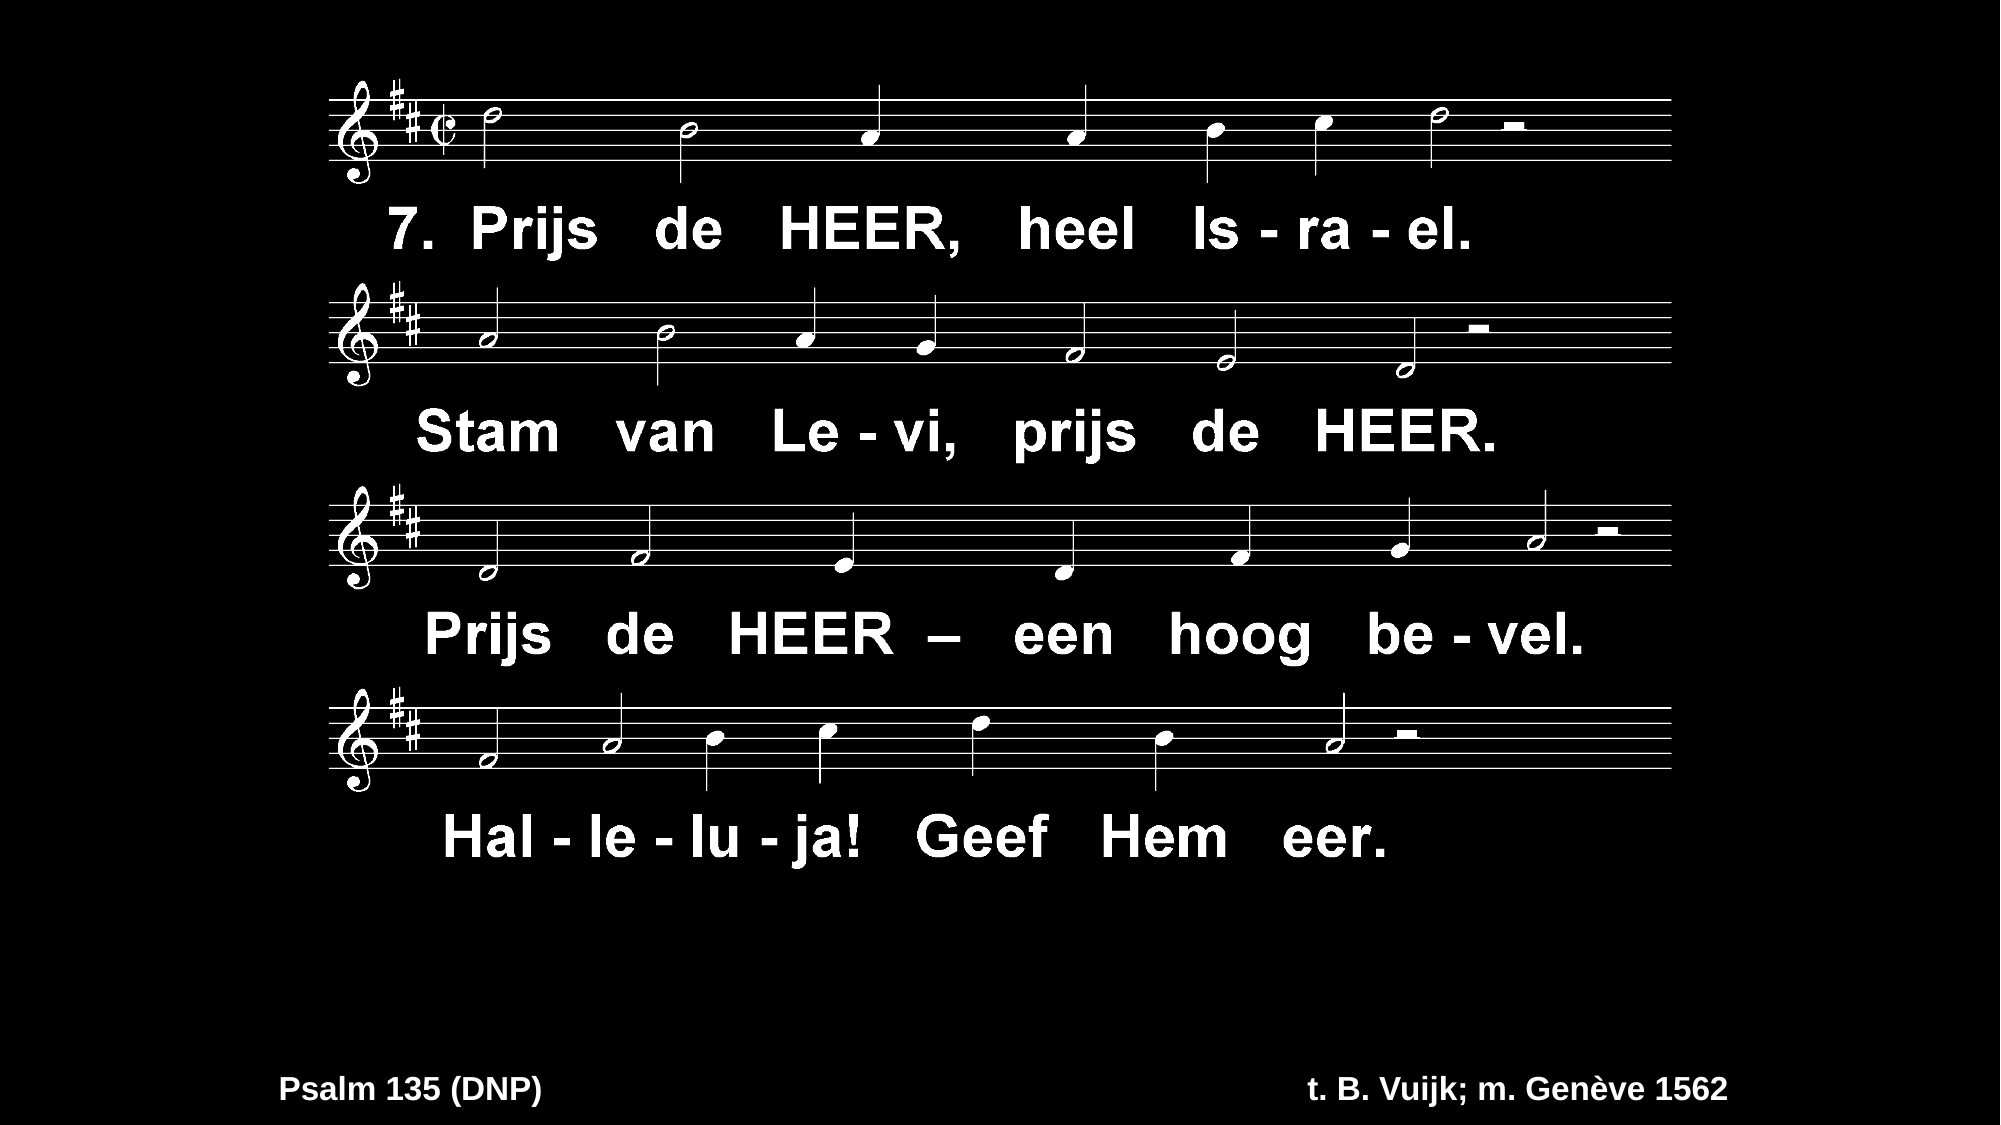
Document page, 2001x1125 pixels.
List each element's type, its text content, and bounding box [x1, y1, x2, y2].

text_box Psalm 135 (DNP) t. B. Vuijk; m. Genève 1562 [263, 1059, 1745, 1115]
picture [312, 62, 1688, 885]
